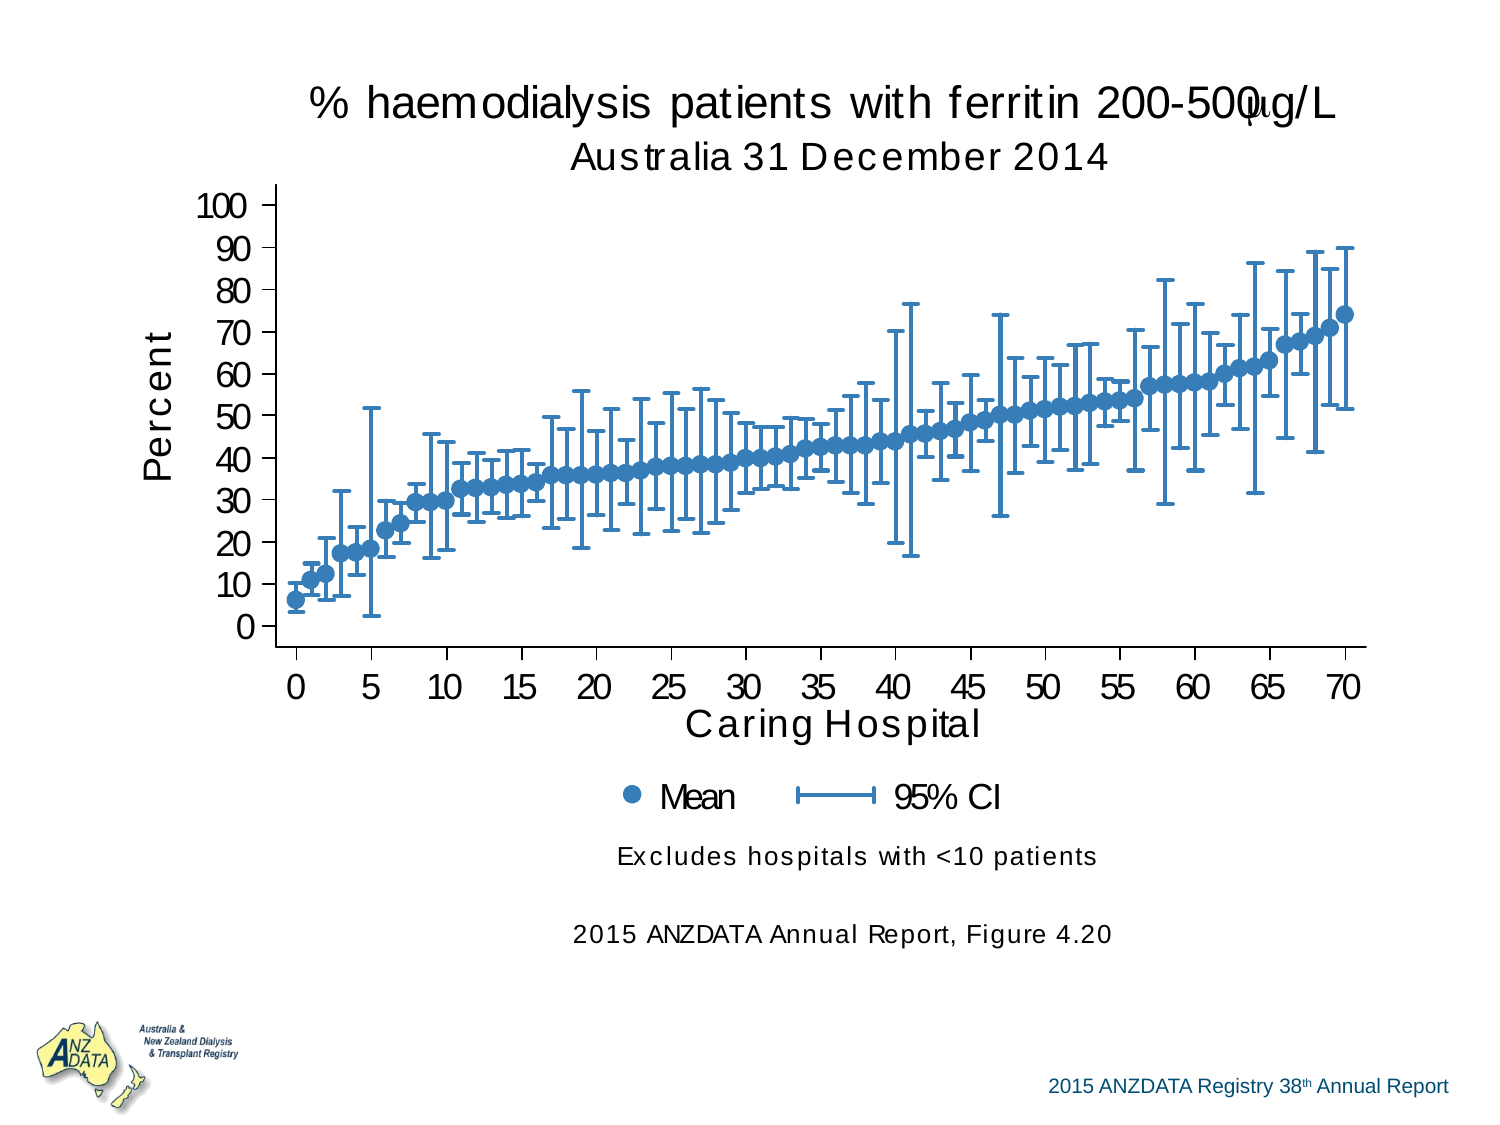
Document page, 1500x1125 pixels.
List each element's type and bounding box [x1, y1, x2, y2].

picture [100, 42, 1400, 988]
picture [29, 1016, 243, 1118]
picture [1306, 1078, 1311, 1087]
